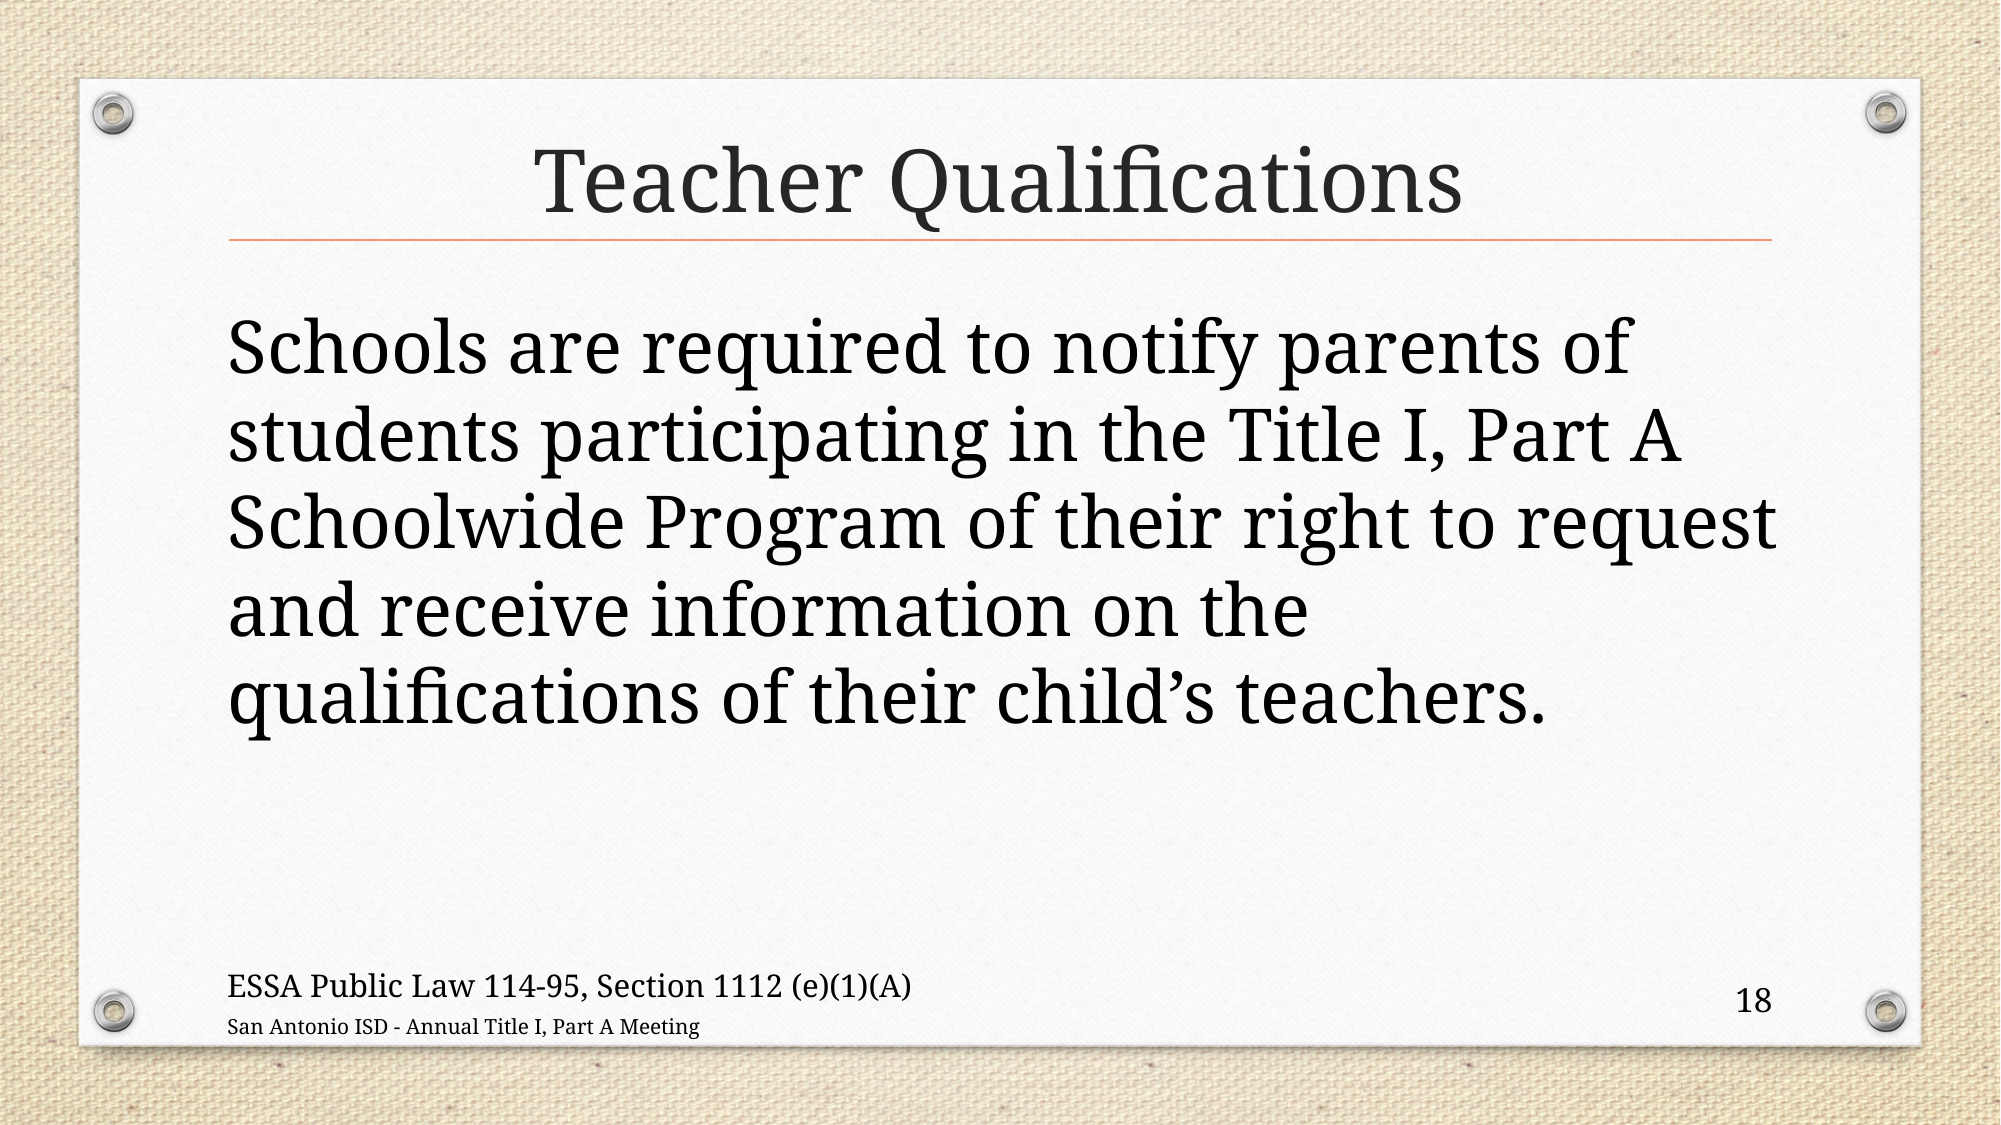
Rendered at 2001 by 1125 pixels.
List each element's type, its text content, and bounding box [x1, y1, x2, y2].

picture [0, 0, 2001, 1125]
text_box ESSA Public Law 114-95, Section 1112 (e)(1)(A) [212, 959, 1524, 1012]
list Schools are required to notify parents of students participating in the Title I, Part A Schoolwide Program of their right to request and receive information on the qualifications of their child’s teachers. [212, 293, 1800, 724]
slide_number 18 [1698, 979, 1788, 1025]
title Teacher Qualifications [99, 118, 1900, 238]
footer San Antonio ISD - Annual Title I, Part A Meeting [212, 1012, 1411, 1051]
